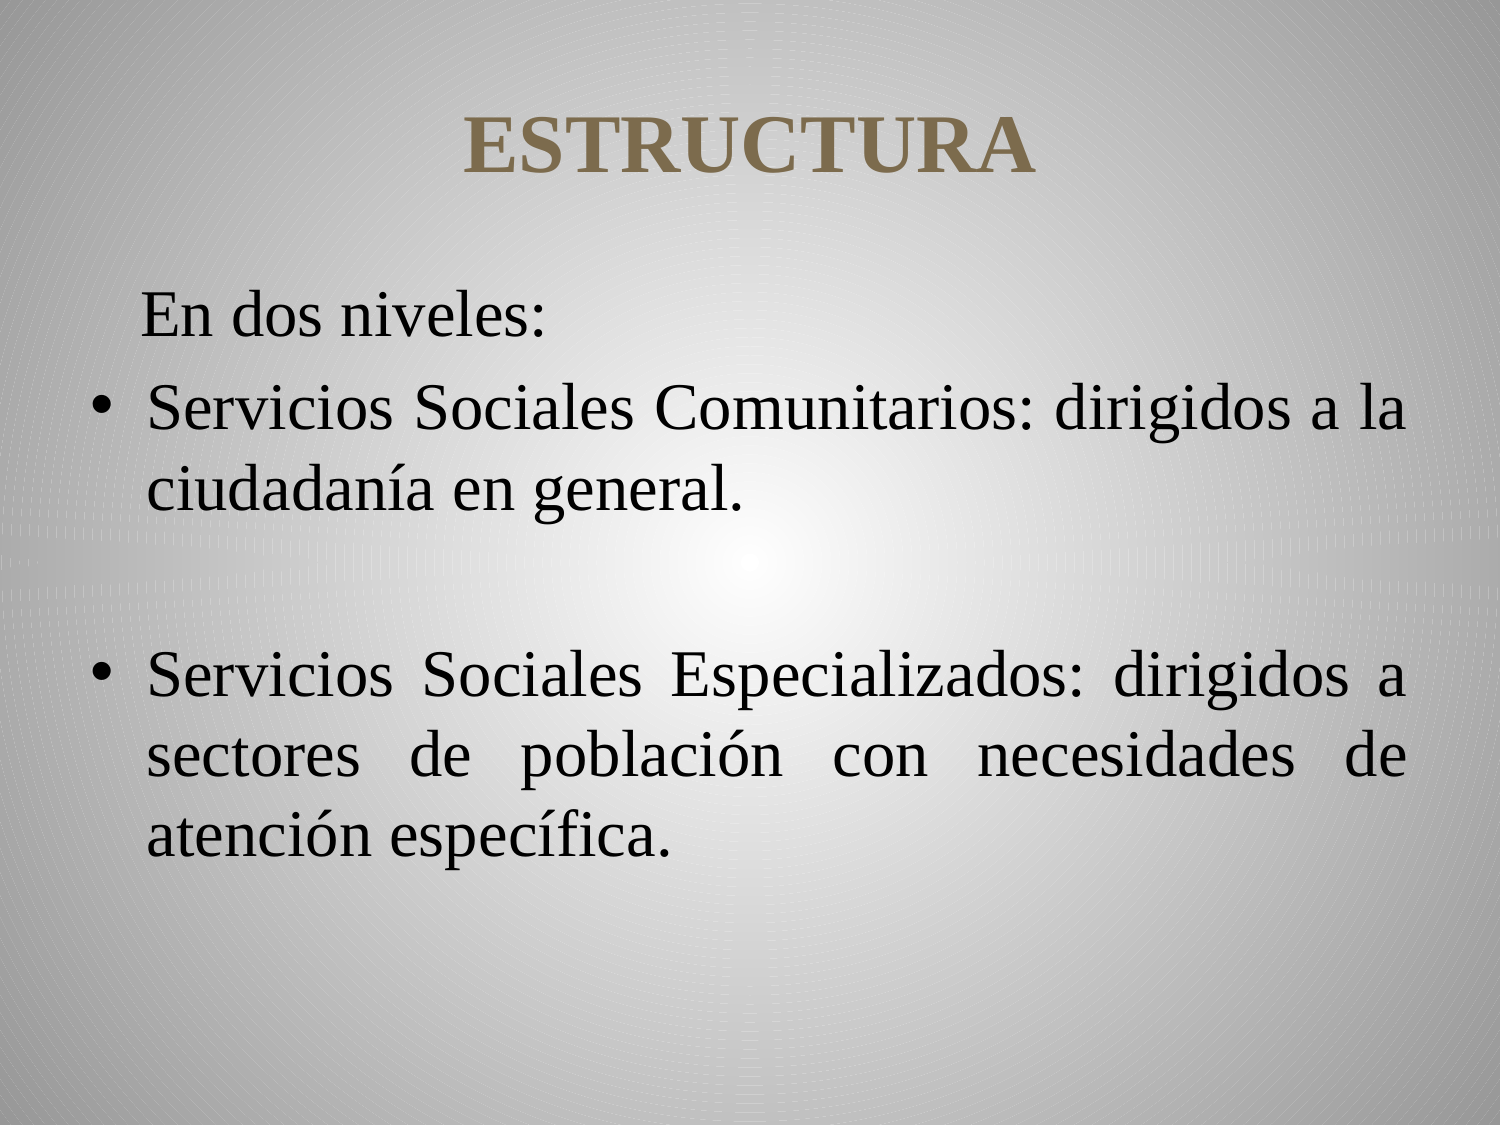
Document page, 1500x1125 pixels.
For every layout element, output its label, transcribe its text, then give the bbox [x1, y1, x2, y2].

list En dos niveles: Servicios Sociales Comunitarios: dirigidos a la ciudadanía en general. Servicios Sociales Especializados: dirigidos a sectores de población con necesidades de atención específica. [75, 262, 1425, 1005]
title ESTRUCTURA [75, 45, 1425, 233]
